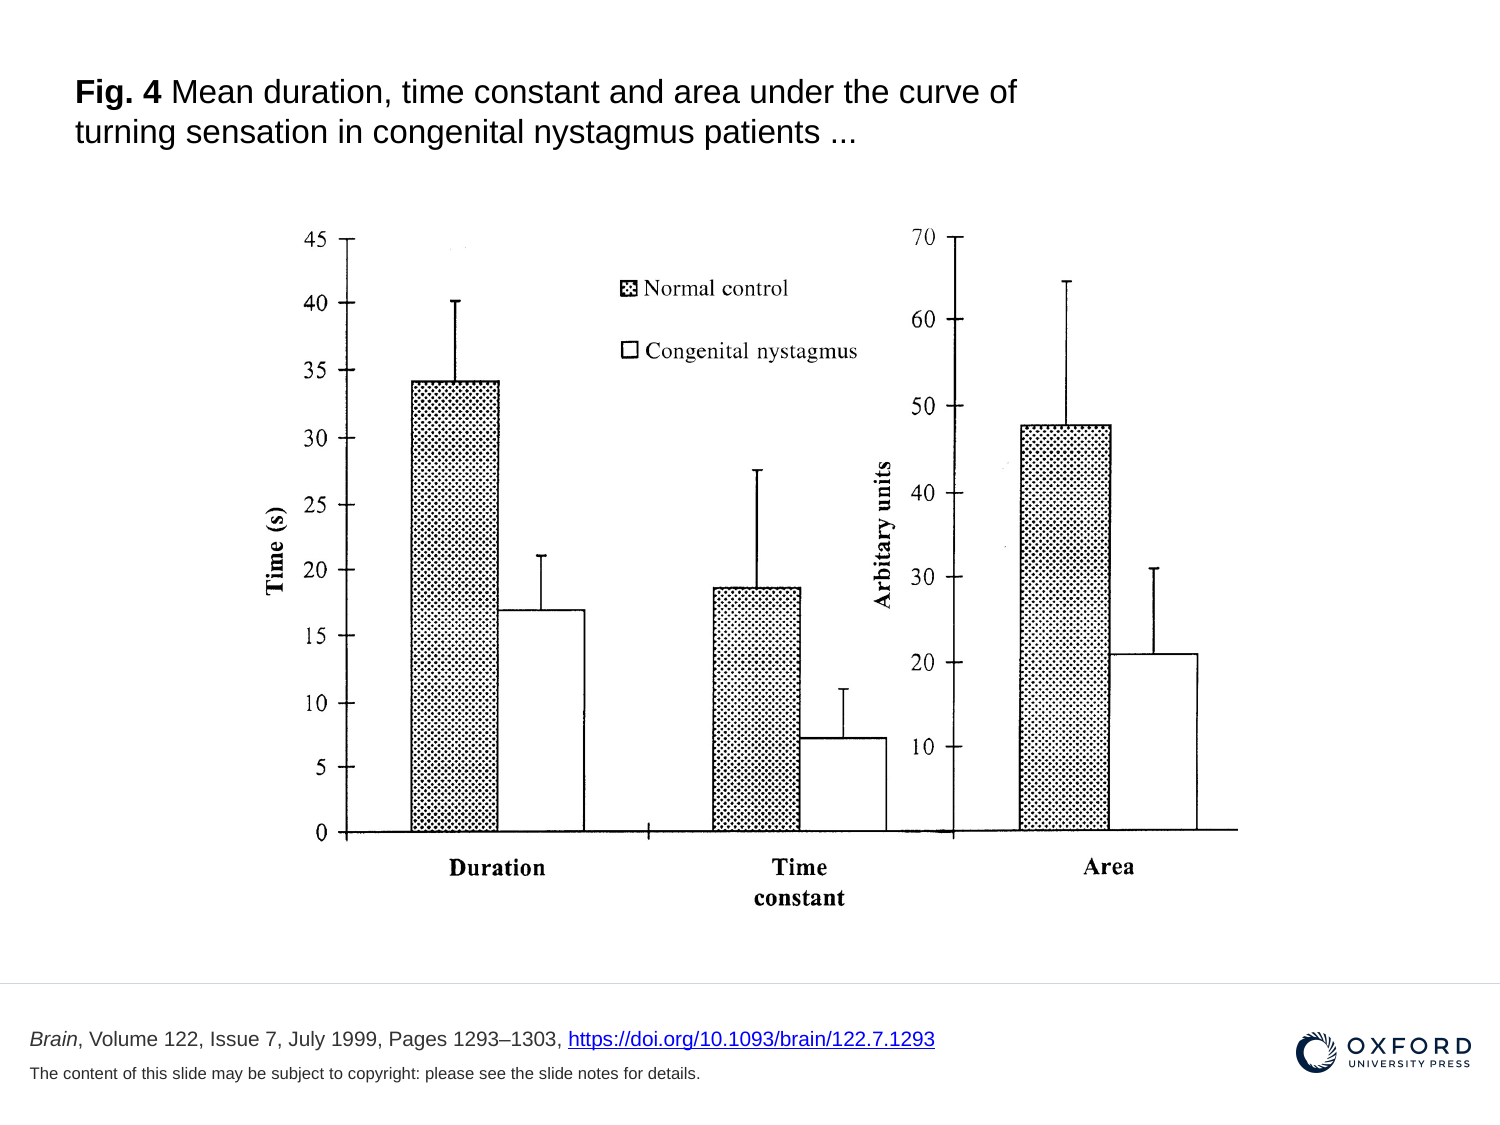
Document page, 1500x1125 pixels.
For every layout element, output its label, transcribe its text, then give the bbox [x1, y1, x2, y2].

picture [1296, 1032, 1471, 1073]
title Fig. 4 Mean duration, time constant and area under the curve of turning sensation in congenital nystagmus patients ... [75, 69, 1078, 171]
footer Brain, Volume 122, Issue 7, July 1999, Pages 1293–1303, https://doi.org/10.1093/brain/122.7.1293 The content of this slide may be subject to copyright: please see the slide notes for details. [0, 983, 1260, 1125]
picture [262, 224, 1238, 910]
